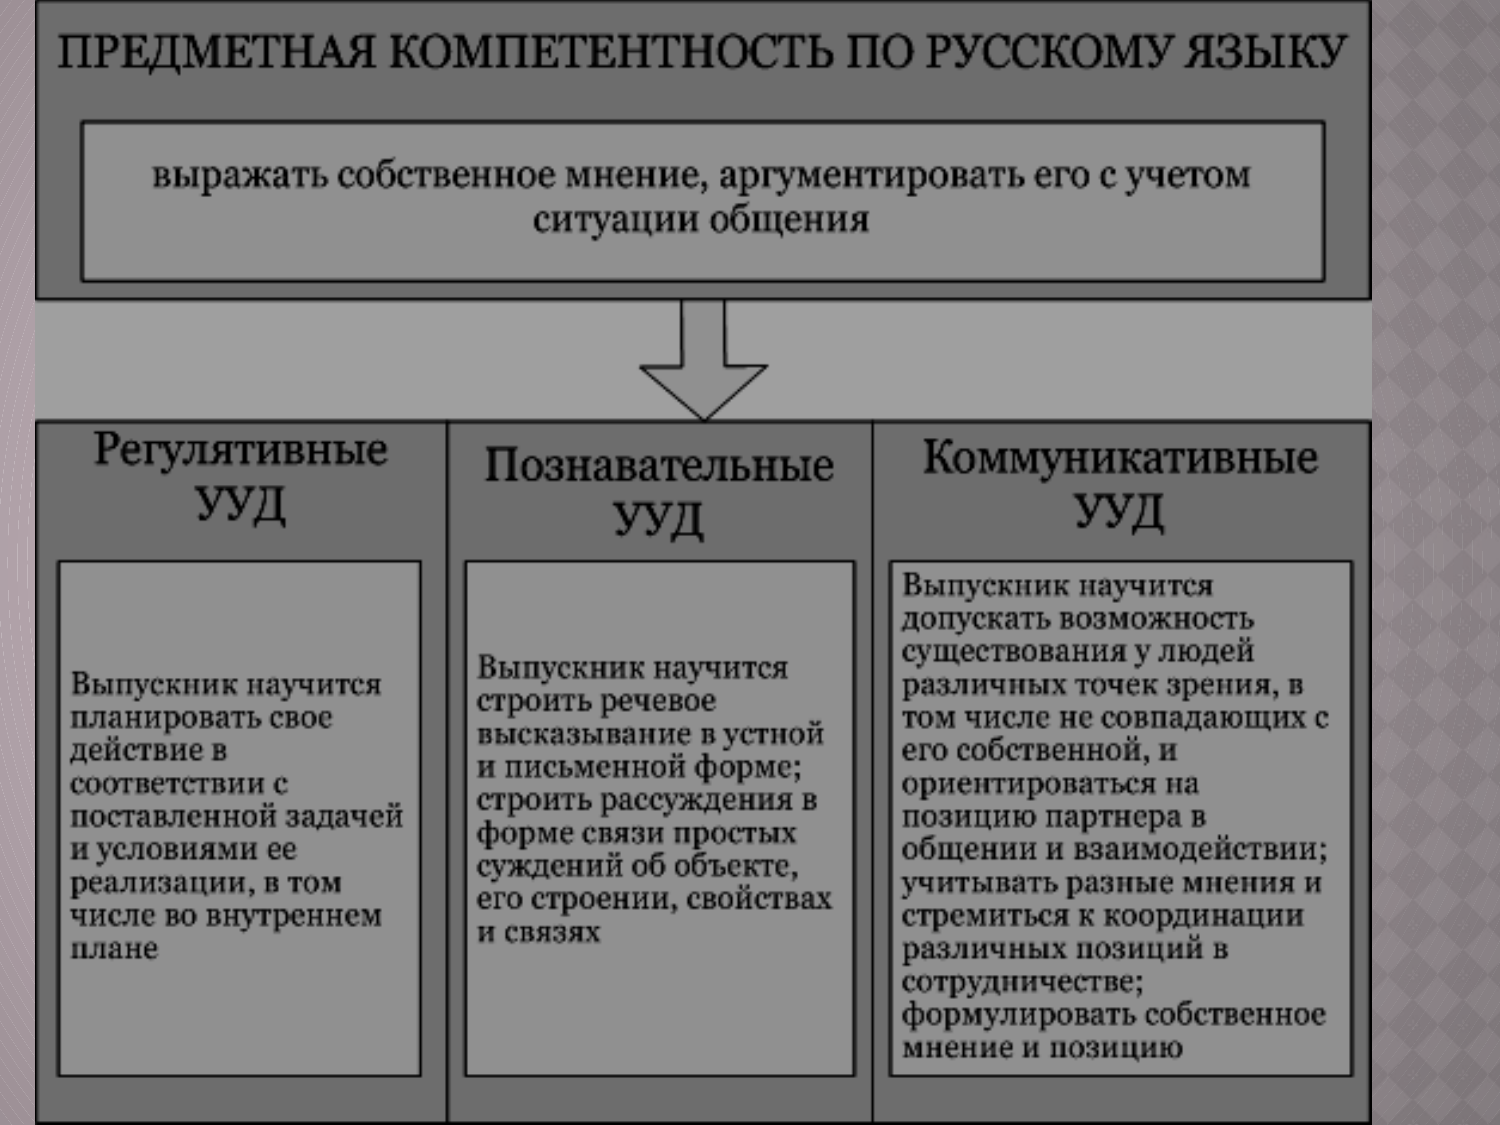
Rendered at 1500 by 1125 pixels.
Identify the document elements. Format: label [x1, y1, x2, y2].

list [34, 0, 1372, 1125]
